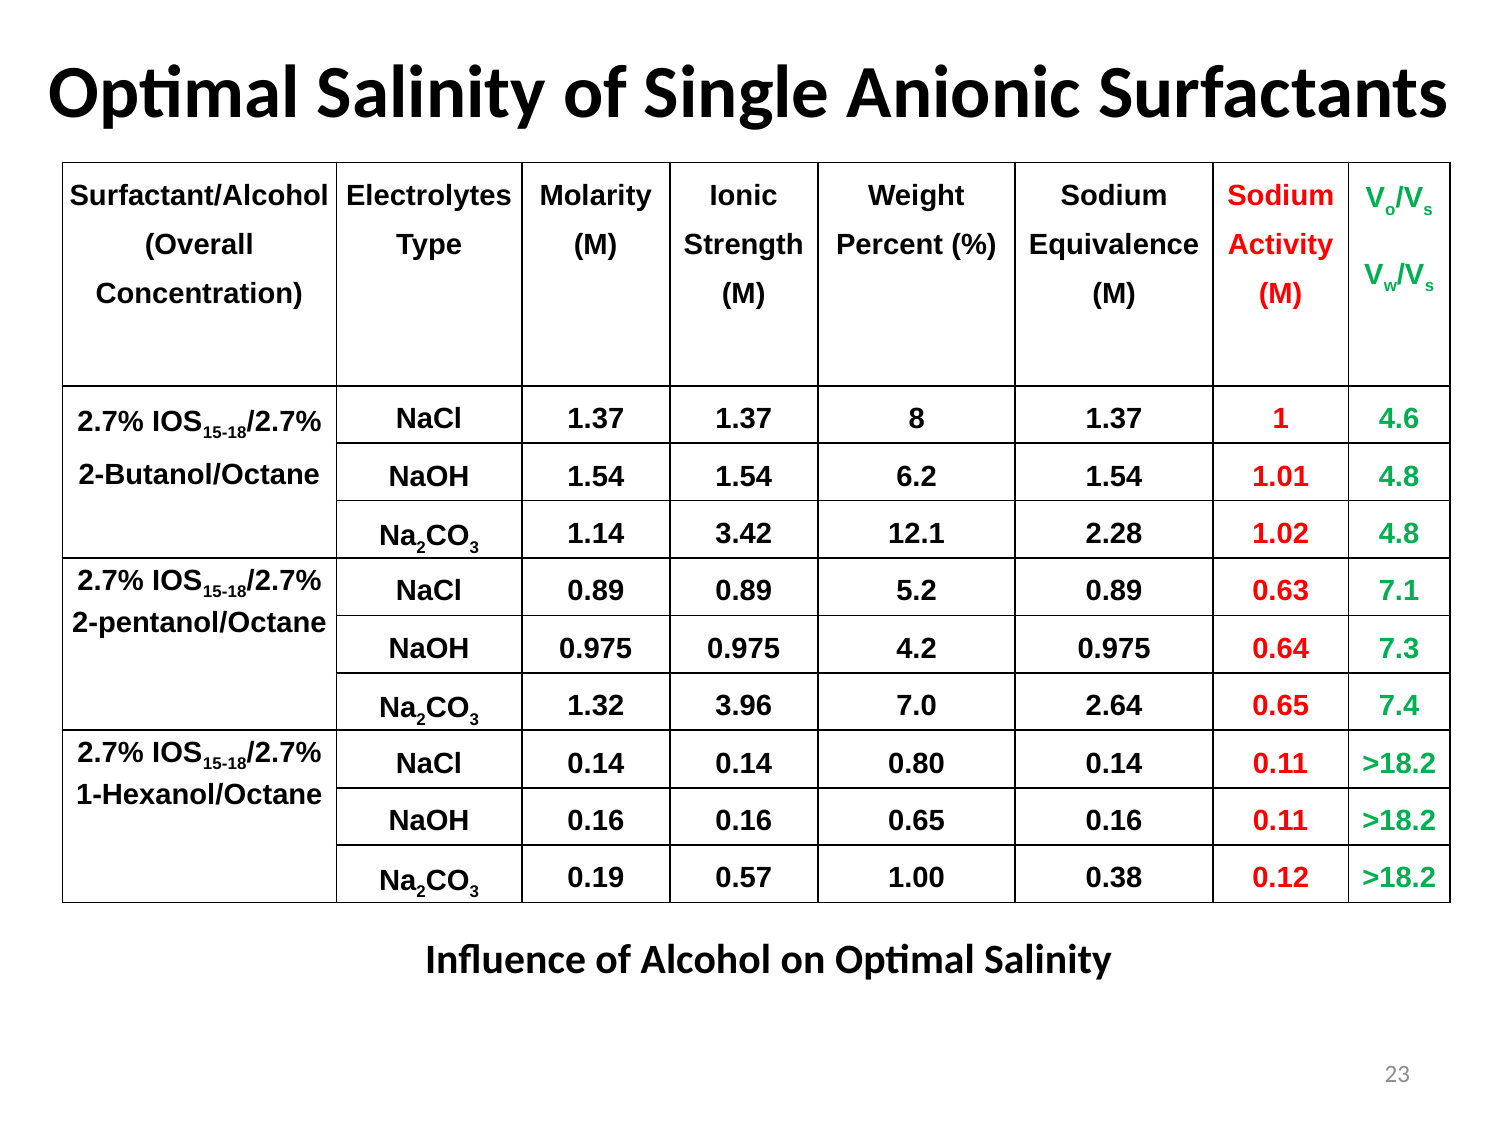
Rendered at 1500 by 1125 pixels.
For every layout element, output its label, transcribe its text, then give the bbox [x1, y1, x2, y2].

table_cell 0.19 [523, 846, 669, 902]
table_cell 1.00 [819, 846, 1014, 902]
table_header Vo/Vs Vw/Vs [1349, 163, 1449, 385]
table_cell 1.37 [1016, 387, 1212, 442]
table_cell 2.28 [1016, 501, 1212, 557]
table_cell 5.2 [819, 559, 1014, 615]
table_cell 0.975 [1016, 616, 1212, 672]
table_cell 4.2 [819, 616, 1014, 672]
table_cell 1.37 [671, 387, 817, 442]
table_cell 0.16 [523, 789, 669, 844]
table_cell 0.65 [1214, 674, 1348, 729]
table_cell NaOH [337, 616, 521, 672]
table_cell NaOH [337, 789, 521, 844]
table_header Electrolytes Type [337, 163, 521, 385]
table_cell NaCl [337, 559, 521, 615]
table_cell Na2CO3 [337, 501, 521, 557]
table_cell 0.63 [1214, 559, 1348, 615]
table_cell 1.01 [1214, 444, 1348, 500]
table_cell 0.80 [819, 731, 1014, 787]
table_cell 12.1 [819, 501, 1014, 557]
table_cell 1.32 [523, 674, 669, 729]
table_cell 0.16 [671, 789, 817, 844]
table_cell 2.64 [1016, 674, 1212, 729]
table_cell 0.89 [671, 559, 817, 615]
table_cell 1.54 [671, 444, 817, 500]
table_cell 1.54 [523, 444, 669, 500]
table_cell 7.3 [1349, 616, 1449, 672]
table_cell 0.12 [1214, 846, 1348, 902]
table_cell 1.02 [1214, 501, 1348, 557]
table_cell 2.7% IOS15-18/2.7% 2-pentanol/Octane [63, 559, 336, 729]
table_cell 0.64 [1214, 616, 1348, 672]
table_cell 4.6 [1349, 387, 1449, 442]
table_cell 0.89 [523, 559, 669, 615]
table_cell 4.8 [1349, 501, 1449, 557]
table_cell 1.37 [523, 387, 669, 442]
table_cell 0.14 [523, 731, 669, 787]
table_cell 2.7% IOS15-18/2.7% 1-Hexanol/Octane [63, 731, 336, 902]
table_cell Na2CO3 [337, 674, 521, 729]
table_cell 1.54 [1016, 444, 1212, 500]
title Optimal Salinity of Single Anionic Surfactants [0, 0, 1500, 175]
table_cell NaCl [337, 731, 521, 787]
table_cell 3.96 [671, 674, 817, 729]
table_cell >18.2 [1349, 789, 1449, 844]
table_cell 1.14 [523, 501, 669, 557]
slide_number 23 [1074, 1042, 1425, 1103]
table_cell 0.57 [671, 846, 817, 902]
table_cell 4.8 [1349, 444, 1449, 500]
table_cell 0.14 [671, 731, 817, 787]
table_header Sodium Activity (M) [1214, 163, 1348, 385]
table_header Sodium Equivalence (M) [1016, 163, 1212, 385]
table_cell 0.11 [1214, 789, 1348, 844]
table_cell 0.975 [671, 616, 817, 672]
table_cell 2.7% IOS15-18/2.7% 2-Butanol/Octane [63, 387, 336, 557]
table_cell 0.65 [819, 789, 1014, 844]
table_header Ionic Strength (M) [671, 163, 817, 385]
table_cell >18.2 [1349, 731, 1449, 787]
table_cell 7.0 [819, 674, 1014, 729]
table_cell 0.89 [1016, 559, 1212, 615]
text_box Influence of Alcohol on Optimal Salinity [349, 924, 1188, 990]
table_cell 6.2 [819, 444, 1014, 500]
table_cell 0.975 [523, 616, 669, 672]
table_cell >18.2 [1349, 846, 1449, 902]
table_cell Na2CO3 [337, 846, 521, 902]
table_cell 8 [819, 387, 1014, 442]
table_cell 0.14 [1016, 731, 1212, 787]
table_header Surfactant/Alcohol (Overall Concentration) [63, 163, 336, 385]
table_cell 0.11 [1214, 731, 1348, 787]
table_cell 1 [1214, 387, 1348, 442]
table_cell 7.1 [1349, 559, 1449, 615]
table_cell NaOH [337, 444, 521, 500]
table_cell 3.42 [671, 501, 817, 557]
table_header Weight Percent (%) [819, 163, 1014, 385]
table_header Molarity (M) [523, 163, 669, 385]
table_cell NaCl [337, 387, 521, 442]
table_cell 7.4 [1349, 674, 1449, 729]
table_cell 0.16 [1016, 789, 1212, 844]
table_cell 0.38 [1016, 846, 1212, 902]
